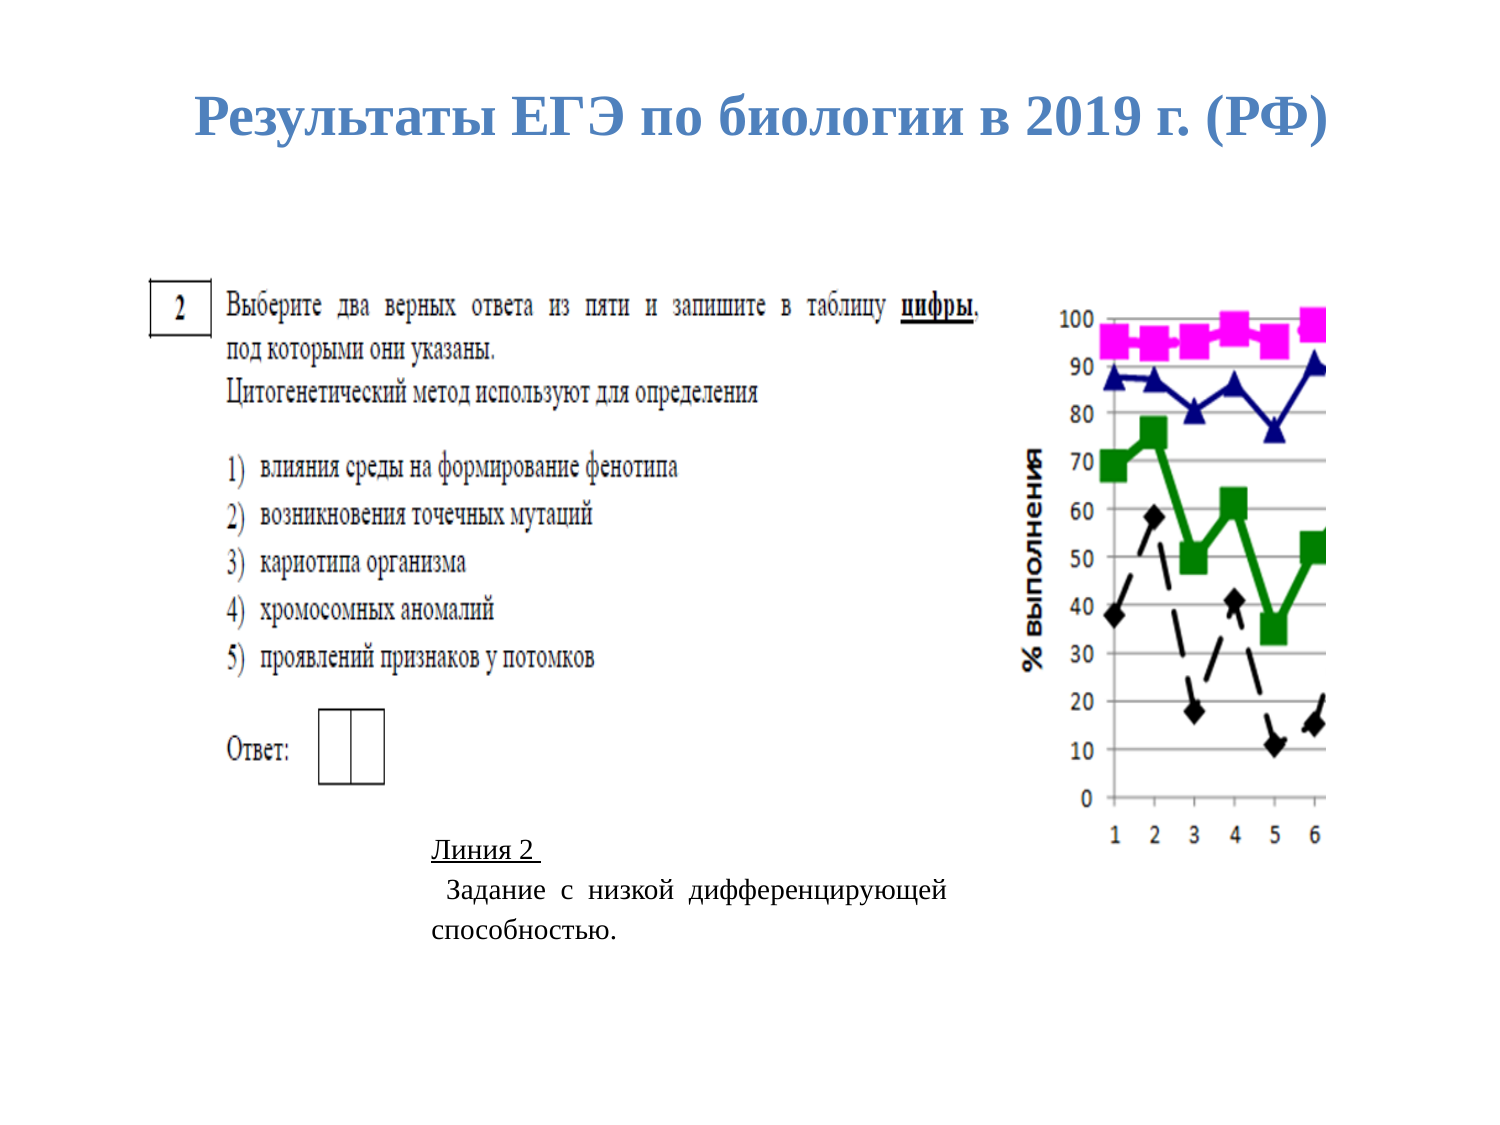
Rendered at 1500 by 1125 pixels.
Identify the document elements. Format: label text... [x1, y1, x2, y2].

picture [123, 221, 1327, 854]
title Результаты ЕГЭ по биологии в 2019 г. (РФ) [75, 52, 1448, 173]
text_box Линия 2 Задание с низкой дифференцирующей способностью. [360, 833, 963, 994]
list [75, 262, 1425, 1005]
